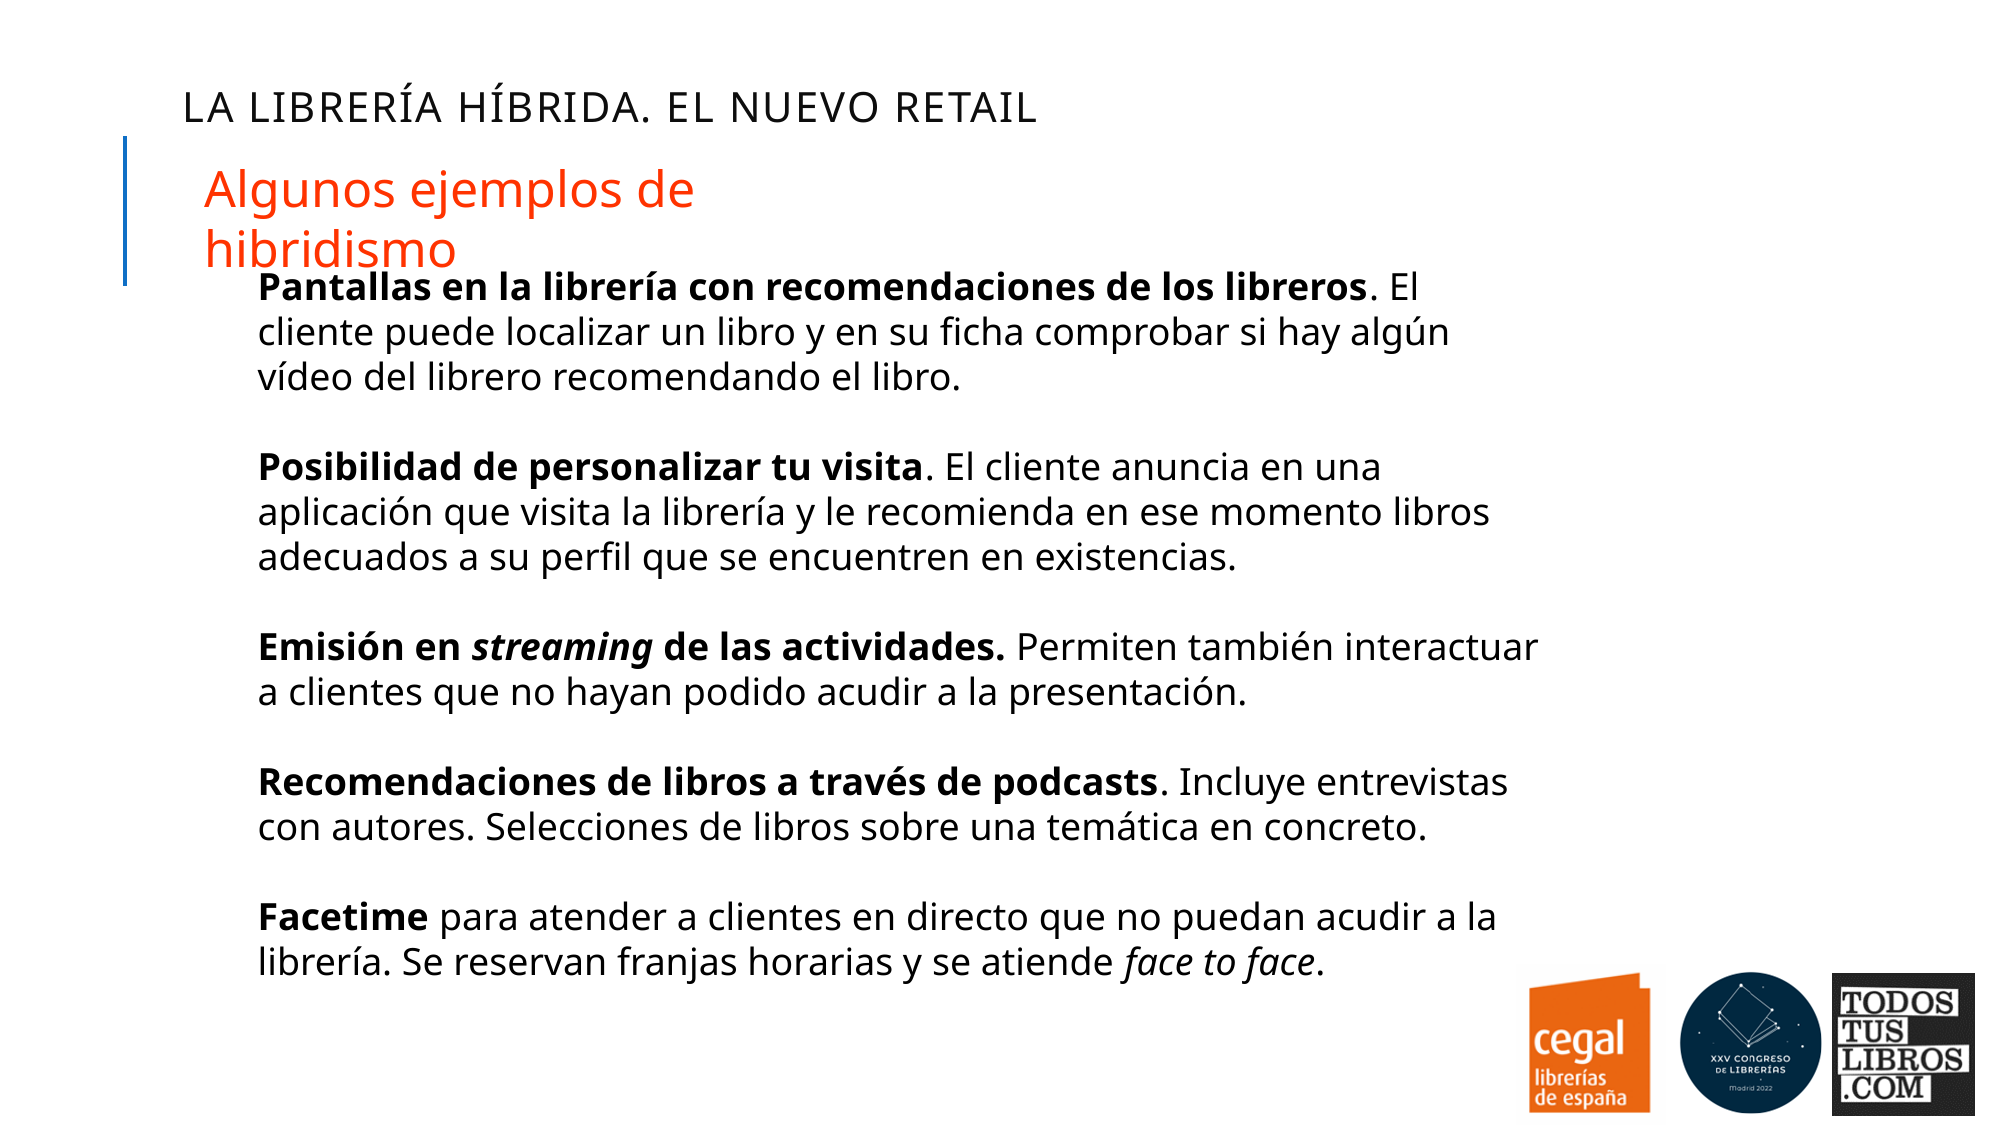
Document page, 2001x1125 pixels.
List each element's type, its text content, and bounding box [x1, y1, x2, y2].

picture [1832, 973, 1975, 1116]
text_box Algunos ejemplos de hibridismo [189, 149, 887, 285]
picture [1516, 963, 1666, 1125]
picture [1679, 971, 1822, 1115]
title La librería híbrida. El nuevo retail [167, 32, 1517, 188]
text_box Pantallas en la librería con recomendaciones de los libreros. El cliente puede localizar un libro y en su ficha comprobar si hay algún vídeo del librero recomendando el libro. Posibilidad de personalizar tu visita. El cliente anuncia en una aplicación que visita la librería y le recomienda en ese momento libros adecuados a su perfil que se encuentren en existencias. Emisión en streaming de las actividades. Permiten también interactuar a clientes que no hayan podido acudir a la presentación. Recomendaciones de libros a través de podcasts. Incluye entrevistas con autores. Selecciones de libros sobre una temática en concreto. Facetime para atender a clientes en directo que no puedan acudir a la librería. Se reservan franjas horarias y se atiende face to face. [243, 255, 1559, 1081]
